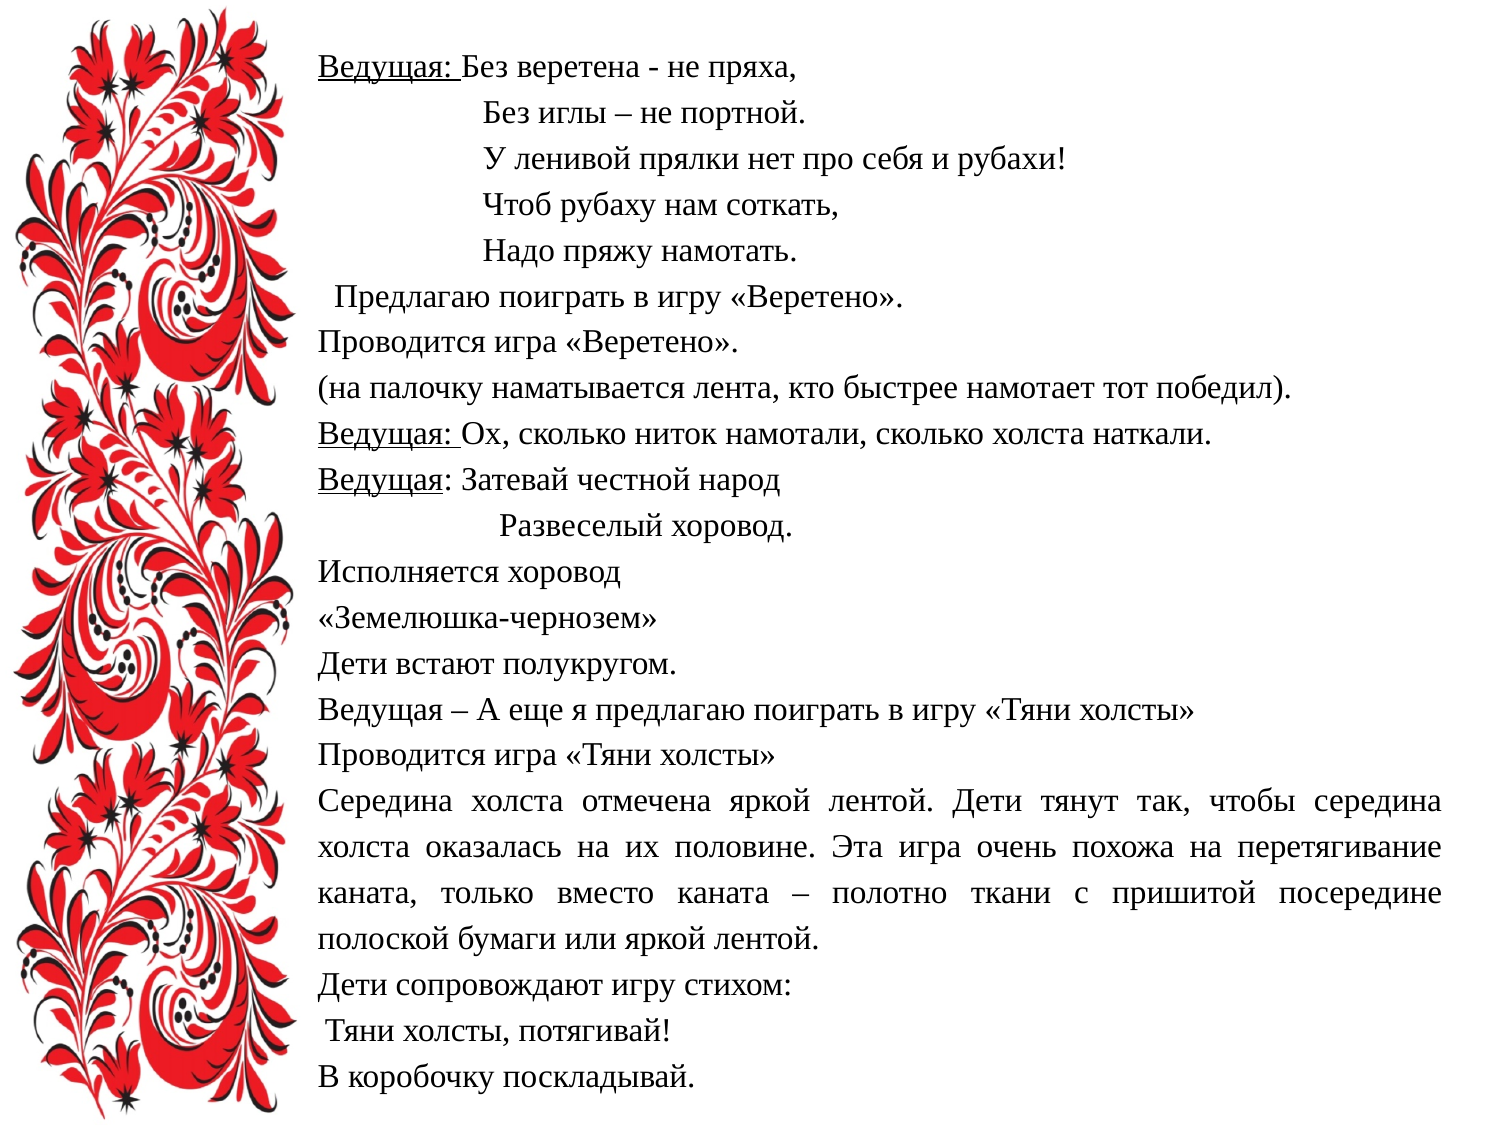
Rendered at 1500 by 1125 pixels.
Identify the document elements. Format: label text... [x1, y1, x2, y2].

picture [0, 6, 715, 1124]
text_box Ведущая: Без веретена - не пряха, Без иглы – не портной. У ленивой прялки нет про себя и рубахи! Чтоб рубаху нам соткать, Надо пряжу намотать. Предлагаю поиграть в игру «Веретено». Проводится игра «Веретено». (на палочку наматывается лента, кто быстрее намотает тот победил). Ведущая: Ох, сколько ниток намотали, сколько холста наткали. Ведущая: Затевай честной народ Развеселый хоровод. Исполняется хоровод «Земелюшка-чернозем» Дети встают полукругом. Ведущая – А еще я предлагаю поиграть в игру «Тяни холсты» Проводится игра «Тяни холсты» Середина холста отмечена яркой лентой. Дети тянут так, чтобы середина холста оказалась на их половине. Эта игра очень похожа на перетягивание каната, только вместо каната – полотно ткани с пришитой посередине полоской бумаги или яркой лентой. Дети сопровождают игру стихом: Тяни холсты, потягивай! В коробочку поскладывай. [302, 30, 1459, 1102]
